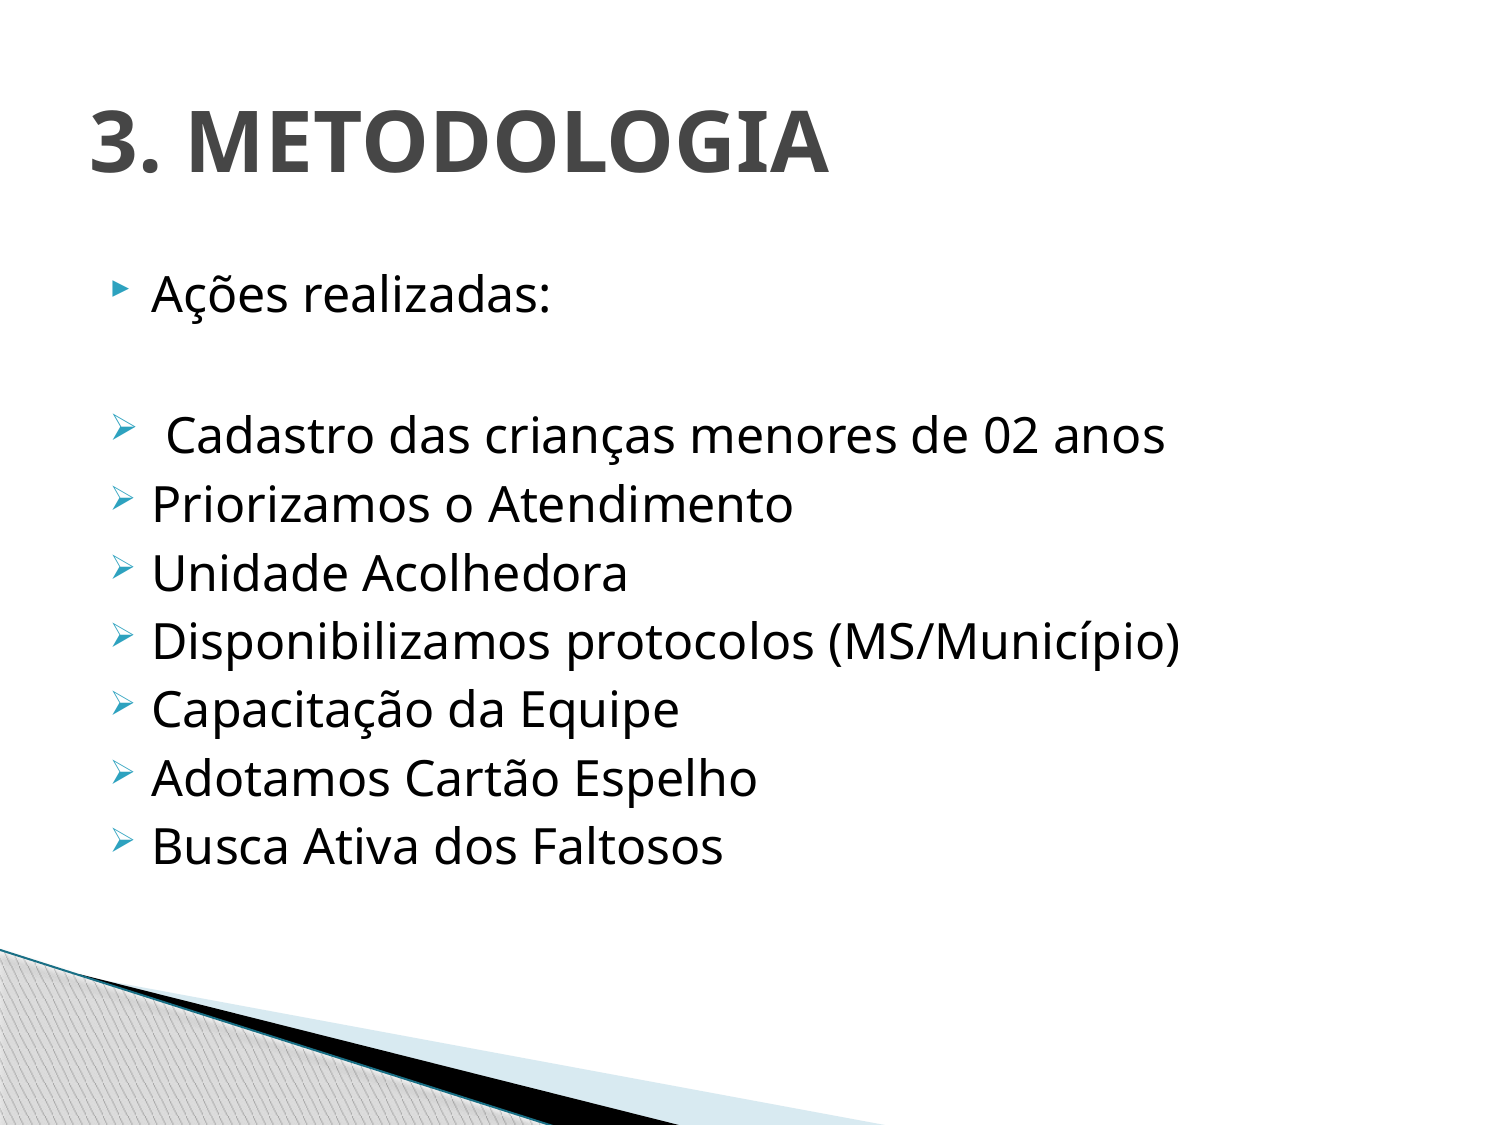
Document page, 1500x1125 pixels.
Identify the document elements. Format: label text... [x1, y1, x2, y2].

title 3. METODOLOGIA [75, 45, 1425, 233]
list Ações realizadas: Cadastro das crianças menores de 02 anos Priorizamos o Atendimento Unidade Acolhedora Disponibilizamos protocolos (MS/Município) Capacitação da Equipe Adotamos Cartão Espelho Busca Ativa dos Faltosos [76, 255, 1427, 998]
